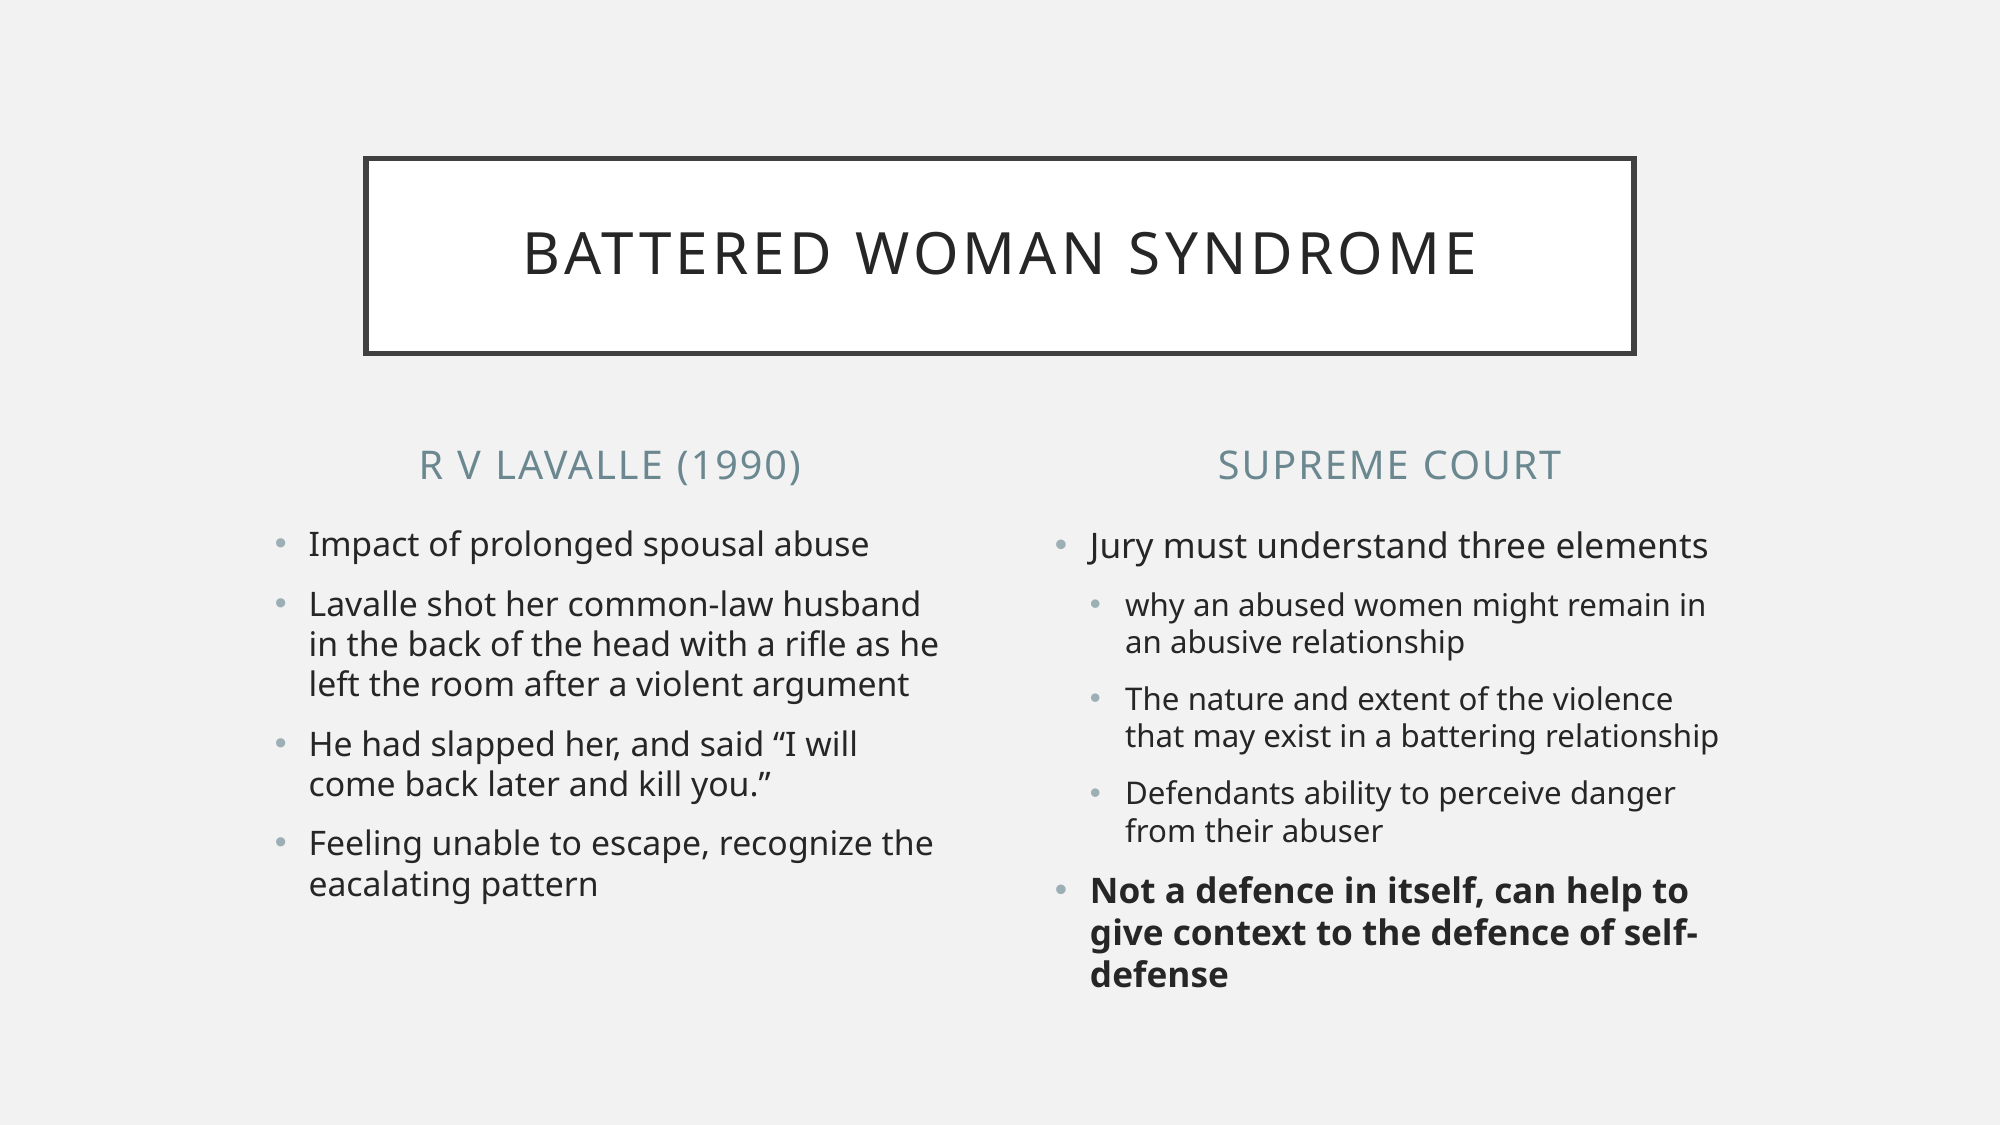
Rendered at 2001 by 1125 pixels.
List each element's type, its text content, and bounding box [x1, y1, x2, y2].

list Supreme Court [1039, 379, 1741, 495]
list Impact of prolonged spousal abuse Lavalle shot her common-law husband in the back of the head with a rifle as he left the room after a violent argument He had slapped her, and said “I will come back later and kill you.” Feeling unable to escape, recognize the eacalating pattern [259, 515, 961, 942]
title Battered Woman Syndrome [363, 156, 1637, 356]
list Jury must understand three elements why an abused women might remain in an abusive relationship The nature and extent of the violence that may exist in a battering relationship Defendants ability to perceive danger from their abuser Not a defence in itself, can help to give context to the defence of self-defense [1039, 515, 1738, 1031]
list R v Lavalle (1990) [259, 379, 961, 495]
